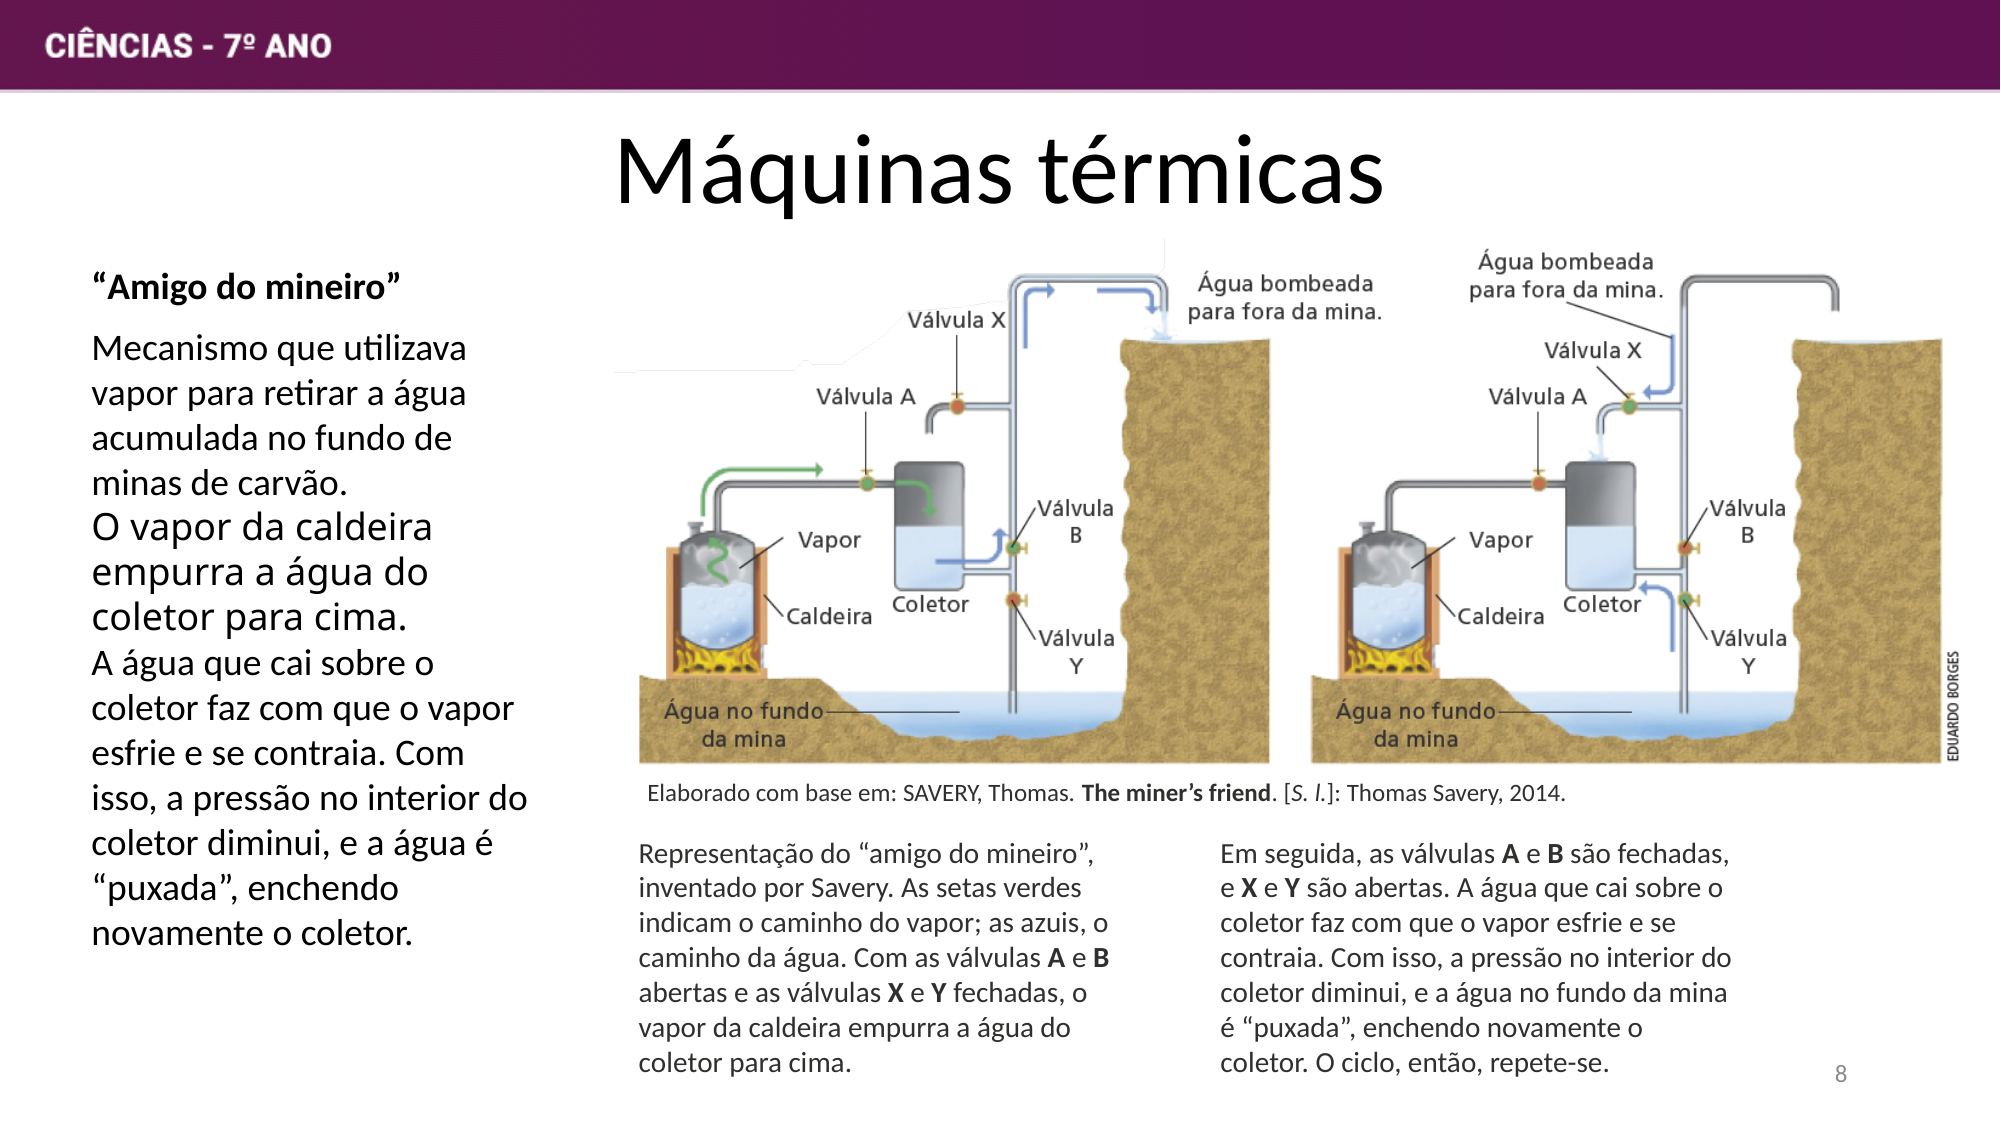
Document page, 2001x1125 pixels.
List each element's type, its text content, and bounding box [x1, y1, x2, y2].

text_box Representação do “amigo do mineiro”, inventado por Savery. As setas verdes indicam o caminho do vapor; as azuis, o caminho da água. Com as válvulas A e B abertas e as válvulas X e Y fechadas, o vapor da caldeira empurra a água do coletor para cima. [623, 826, 1167, 1086]
picture [0, 0, 2000, 93]
text_box Máquinas térmicas [0, 109, 2000, 272]
picture [614, 238, 1967, 787]
text_box Elaborado com base em: SAVERY, Thomas. The miner’s friend. [S. l.]: Thomas Savery, 2014. [417, 769, 1582, 814]
slide_number 8 [1412, 1042, 1863, 1103]
text_box “Amigo do mineiro” [76, 254, 614, 315]
text_box Mecanismo que utilizava vapor para retirar a água acumulada no fundo de minas de carvão. O vapor da caldeira empurra a água do coletor para cima. A água que cai sobre o coletor faz com que o vapor esfrie e se contraia. Com isso, a pressão no interior do coletor diminui, e a água é “puxada”, enchendo novamente o coletor. [76, 315, 546, 961]
text_box Em seguida, as válvulas A e B são fechadas, e X e Y são abertas. A água que cai sobre o coletor faz com que o vapor esfrie e se contraia. Com isso, a pressão no interior do coletor diminui, e a água no fundo da mina é “puxada”, enchendo novamente o coletor. O ciclo, então, repete-se. [1205, 826, 1749, 1086]
